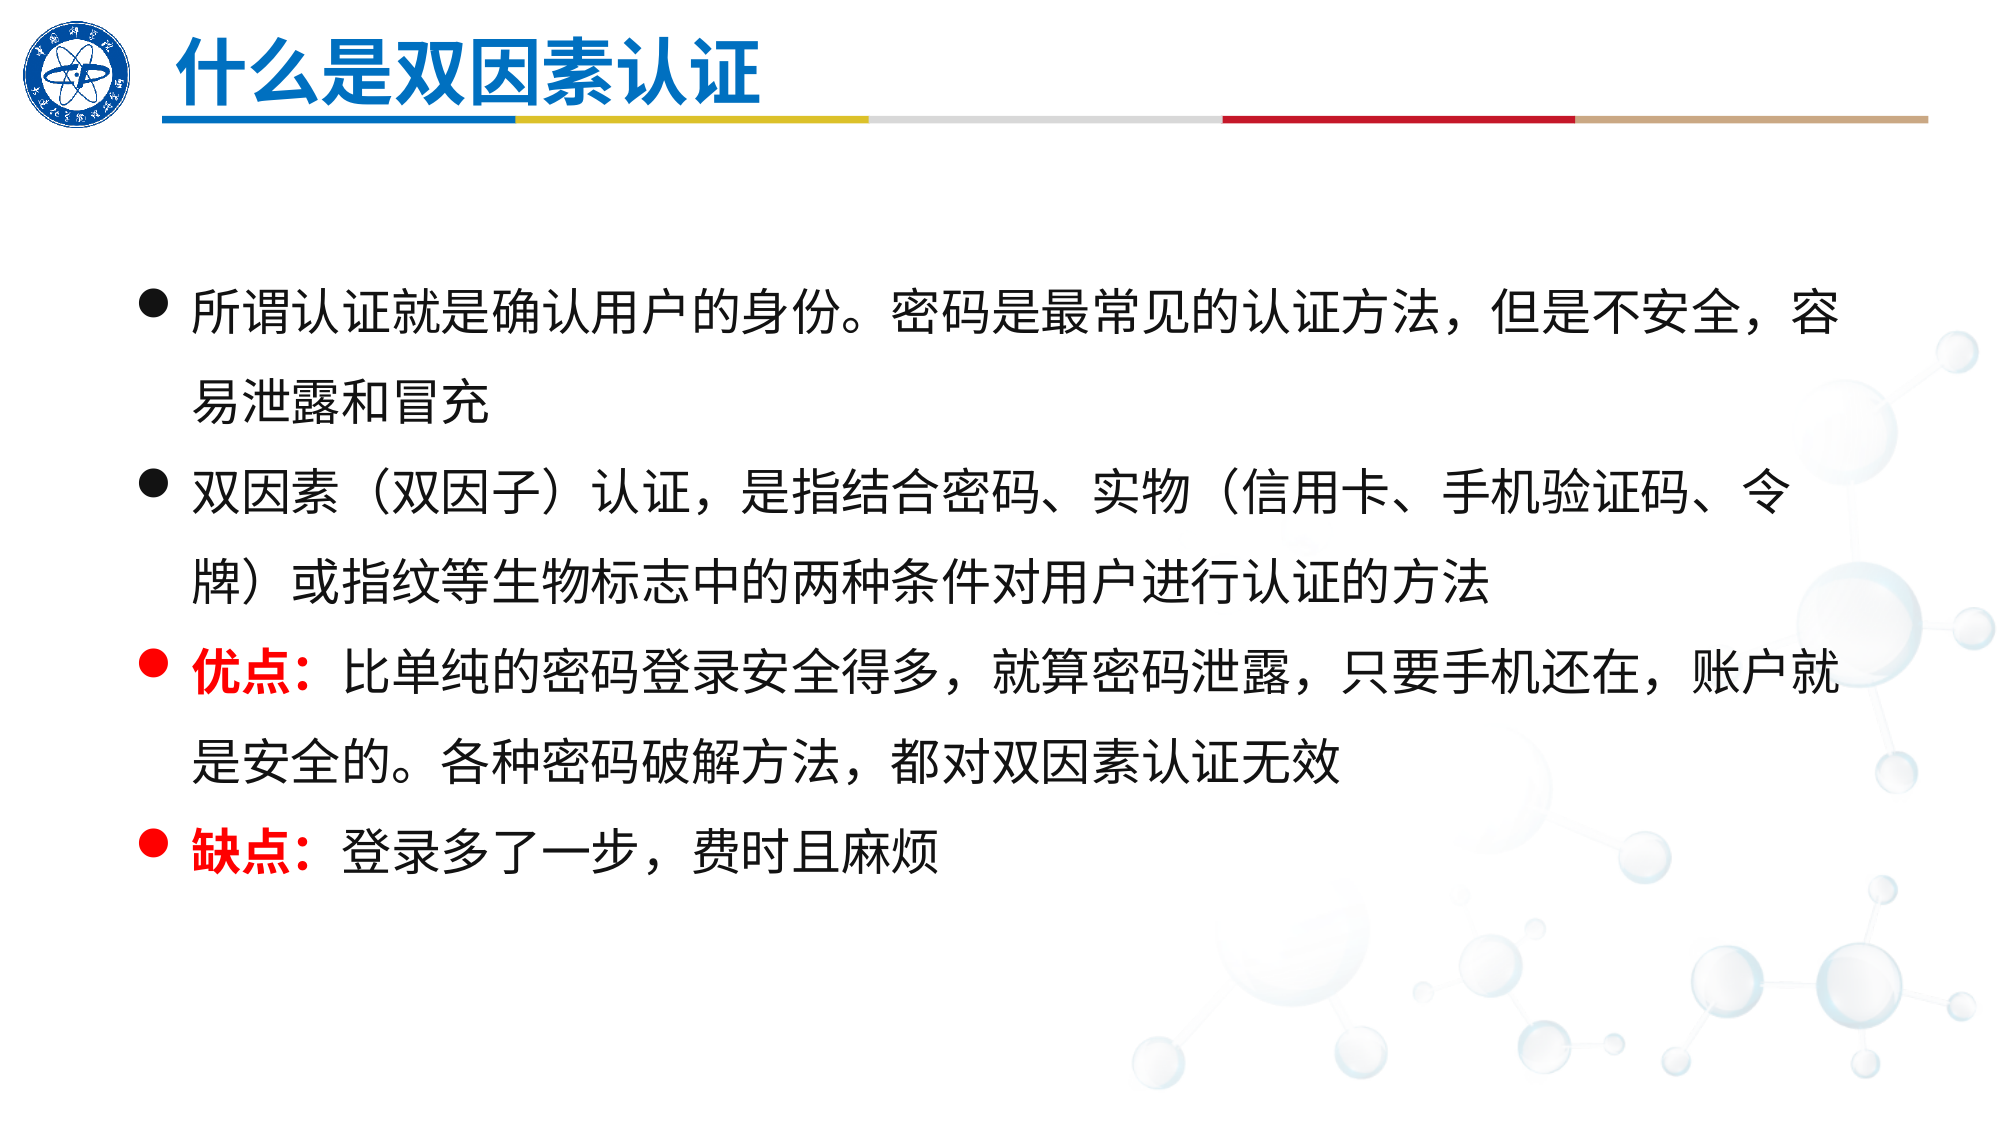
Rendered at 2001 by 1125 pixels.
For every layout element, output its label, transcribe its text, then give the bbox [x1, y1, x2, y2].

picture [1100, 229, 1998, 1121]
text_box 所谓认证就是确认用户的身份。密码是最常见的认证方法，但是不安全，容易泄露和冒充 双因素（双因子）认证，是指结合密码、实物（信用卡、手机验证码、令牌）或指纹等生物标志中的两种条件对用户进行认证的方法 优点：比单纯的密码登录安全得多，就算密码泄露，只要手机还在，账户就是安全的。各种密码破解方法，都对双因素认证无效 缺点：登录多了一步，费时且麻烦 [120, 242, 1903, 888]
text_box 什么是双因素认证 [159, 28, 1942, 113]
picture [23, 21, 130, 128]
